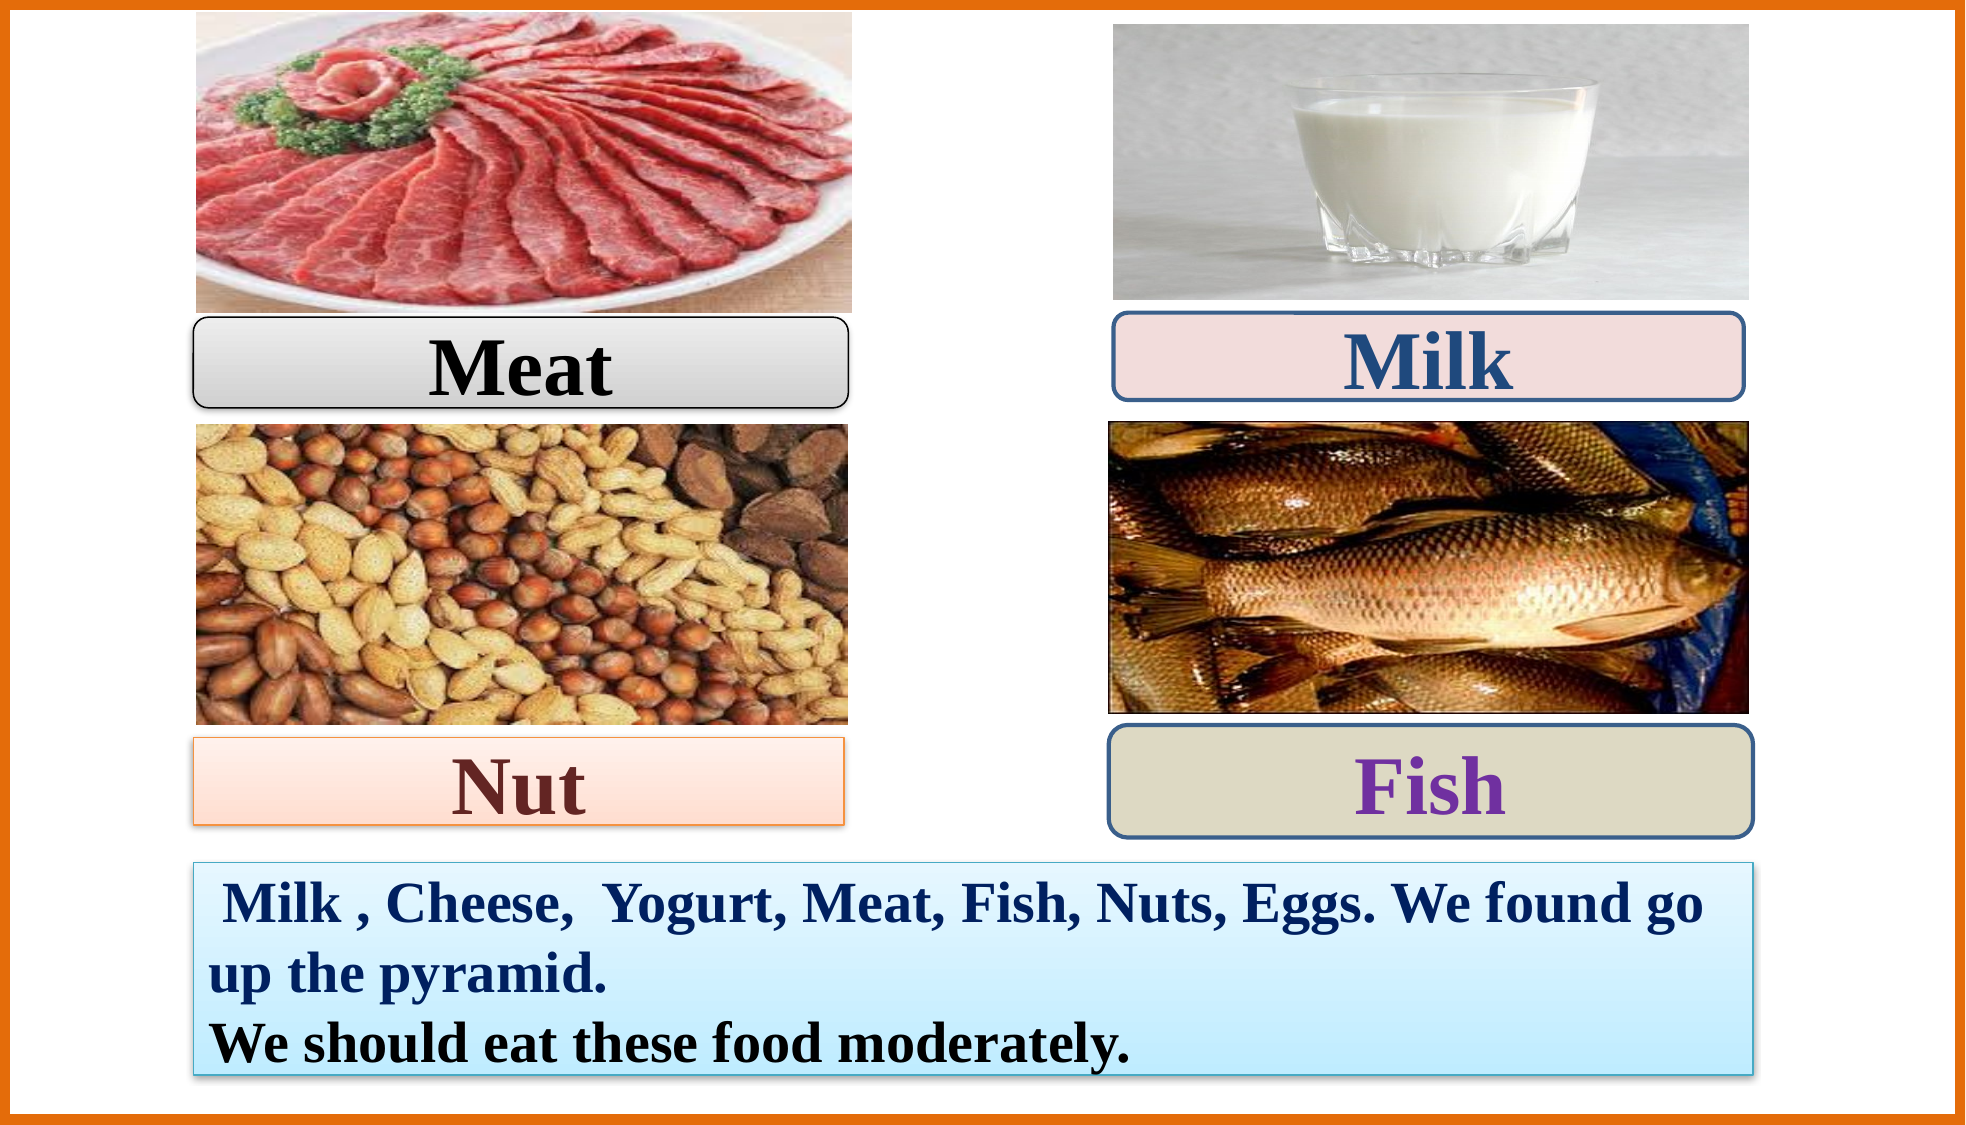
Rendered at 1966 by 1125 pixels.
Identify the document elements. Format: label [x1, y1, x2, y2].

text_box [0, 0, 1966, 1125]
picture [196, 12, 852, 313]
picture [1113, 24, 1749, 301]
picture [1108, 421, 1749, 714]
picture [196, 423, 848, 725]
